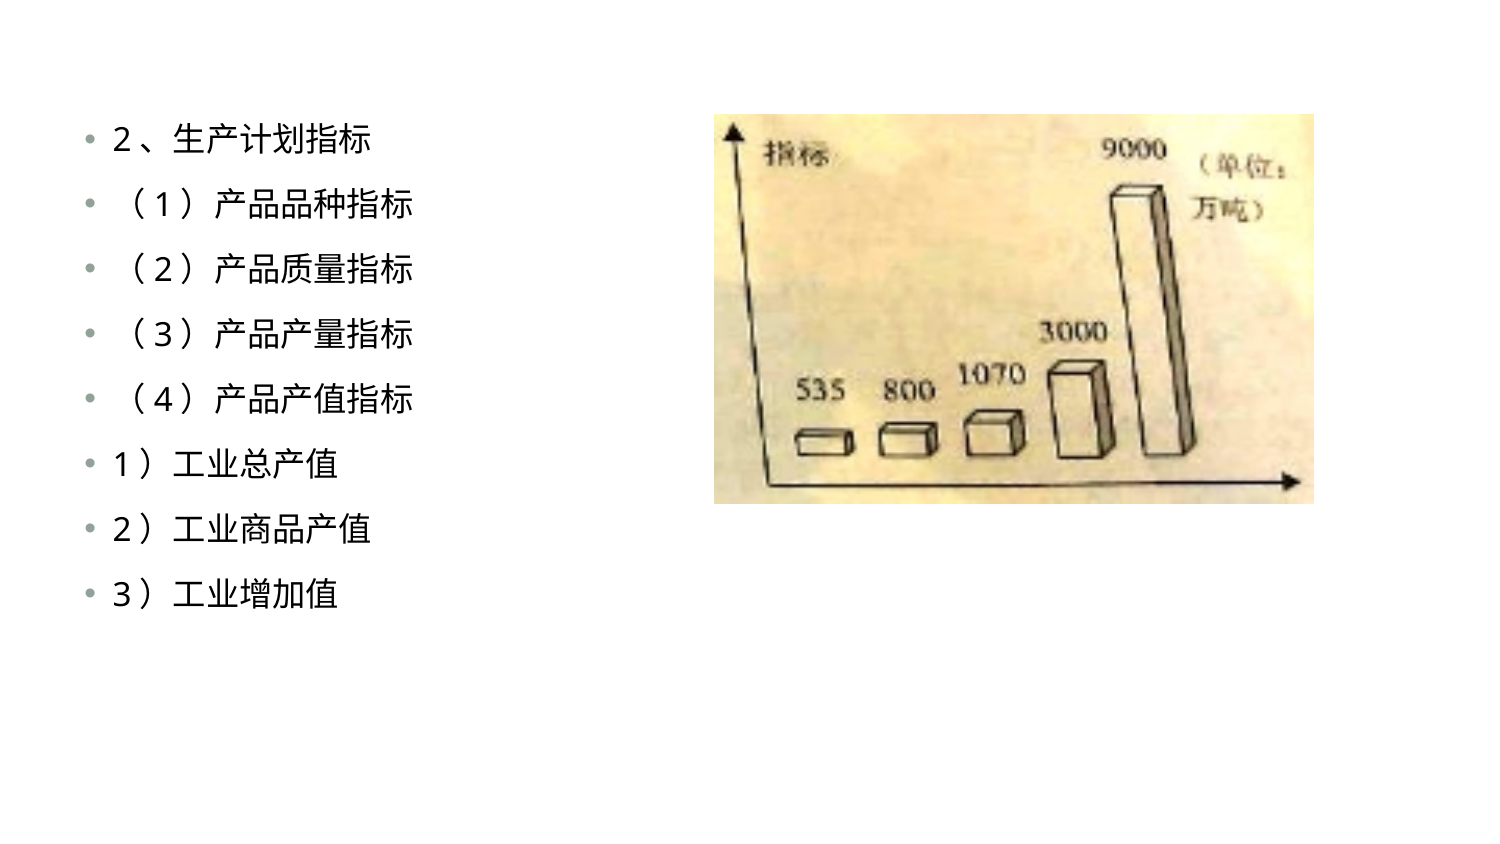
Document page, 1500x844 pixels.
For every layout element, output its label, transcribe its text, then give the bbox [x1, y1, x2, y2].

picture [714, 113, 1314, 505]
list 2、生产计划指标 （1）产品品种指标 （2）产品质量指标 （3）产品产量指标 （4）产品产值指标 1）工业总产值 2）工业商品产值 3）工业增加值 [55, 91, 1500, 753]
